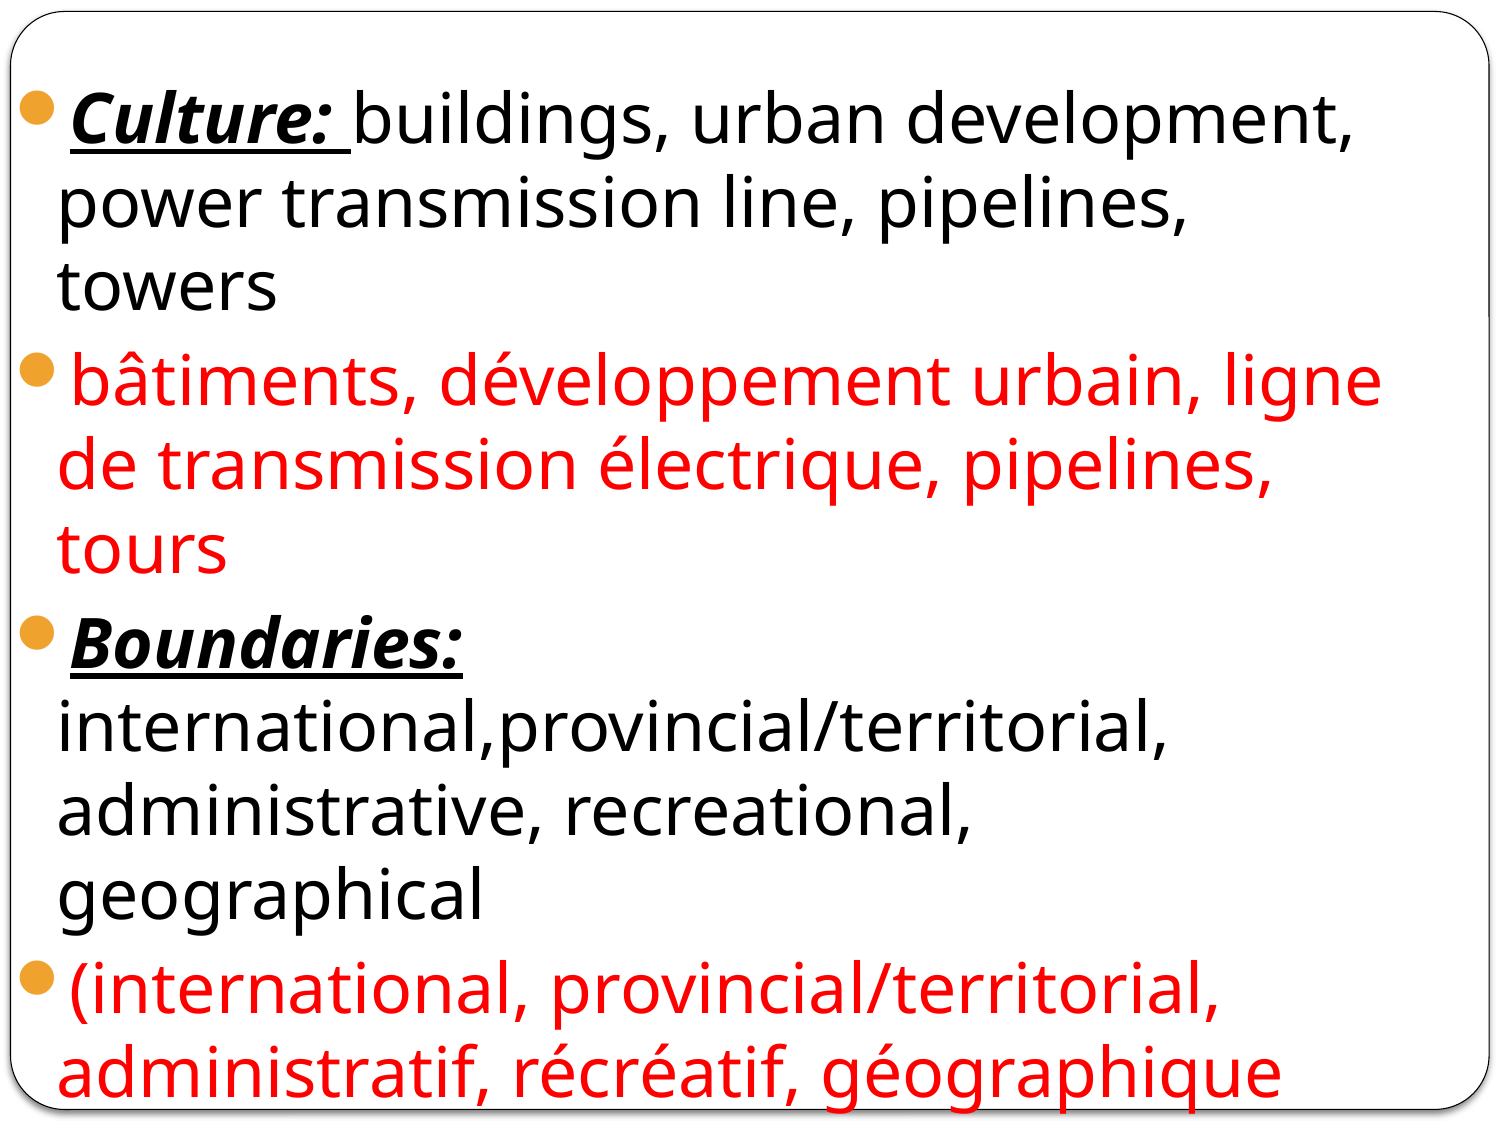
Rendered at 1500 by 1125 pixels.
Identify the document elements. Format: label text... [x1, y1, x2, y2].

list Culture: buildings, urban development, power transmission line, pipelines, towers bâtiments, développement urbain, ligne de transmission électrique, pipelines, tours Boundaries: international,provincial/territorial, administrative, recreational, geographical (international, provincial/territorial, administratif, récréatif, géographique [0, 66, 1425, 1125]
